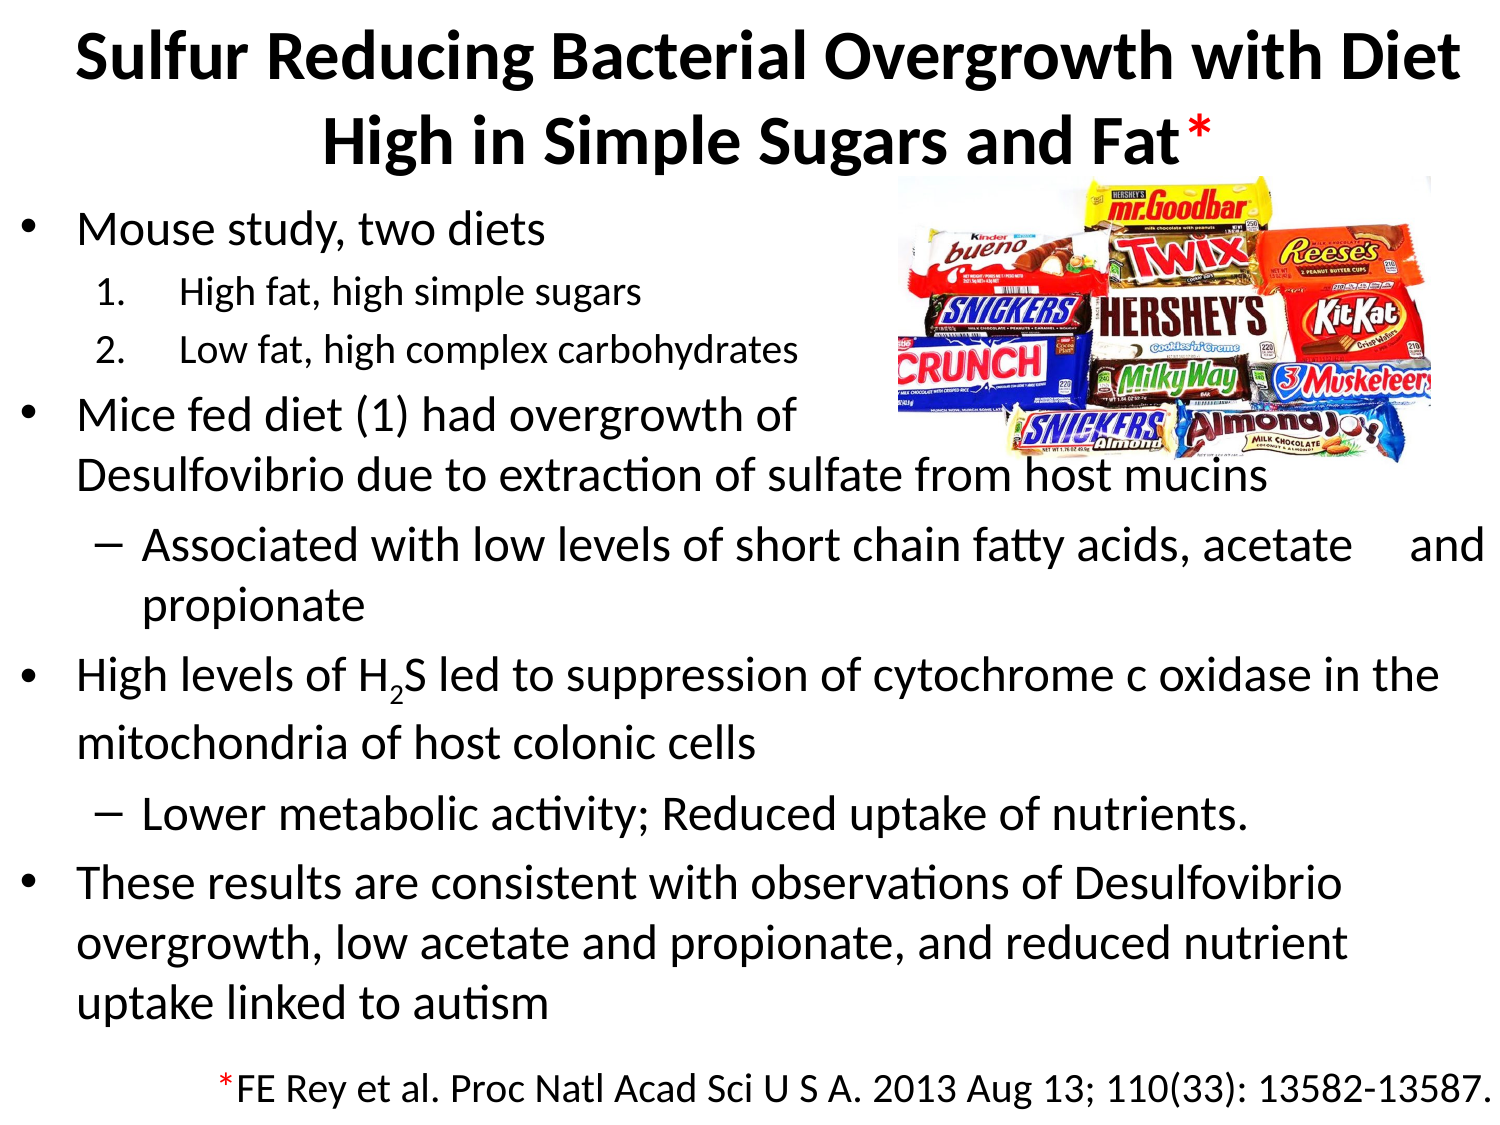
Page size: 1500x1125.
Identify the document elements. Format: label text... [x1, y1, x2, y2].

picture [897, 176, 1431, 477]
list Mouse study, two diets High fat, high simple sugars Low fat, high complex carbohydrates Mice fed diet (1) had overgrowth of Desulfovibrio due to extraction of sulfate from host mucins Associated with low levels of short chain fatty acids, acetate and propionate High levels of H2S led to suppression of cytochrome c oxidase in the mitochondria of host colonic cells Lower metabolic activity; Reduced uptake of nutrients. These results are consistent with observations of Desulfovibrio overgrowth, low acetate and propionate, and reduced nutrient uptake linked to autism [4, 187, 1500, 979]
title Sulfur Reducing Bacterial Overgrowth with Diet High in Simple Sugars and Fat* [39, 0, 1500, 187]
text_box *FE Rey et al. Proc Natl Acad Sci U S A. 2013 Aug 13; 110(33): 13582-13587. [200, 1053, 1500, 1119]
